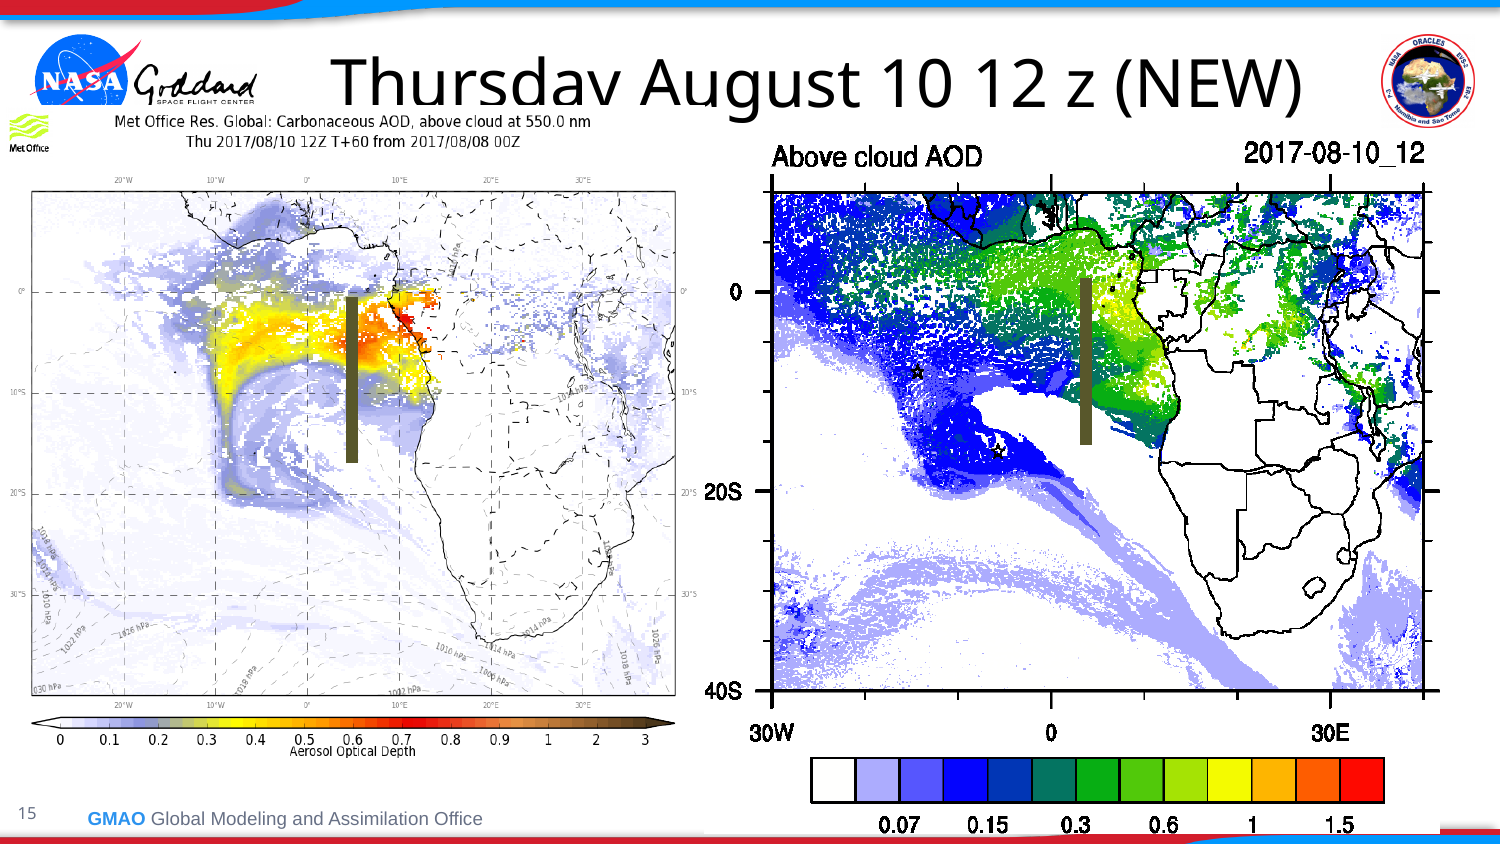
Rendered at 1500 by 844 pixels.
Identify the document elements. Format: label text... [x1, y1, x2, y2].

slide_number 15 [2, 791, 71, 834]
picture [1381, 34, 1475, 128]
picture [2, 34, 1440, 834]
footer GMAO Global Modeling and Assimilation Office [72, 792, 700, 837]
text_box Thursday August 10 12 z (NEW) [316, 33, 1344, 129]
